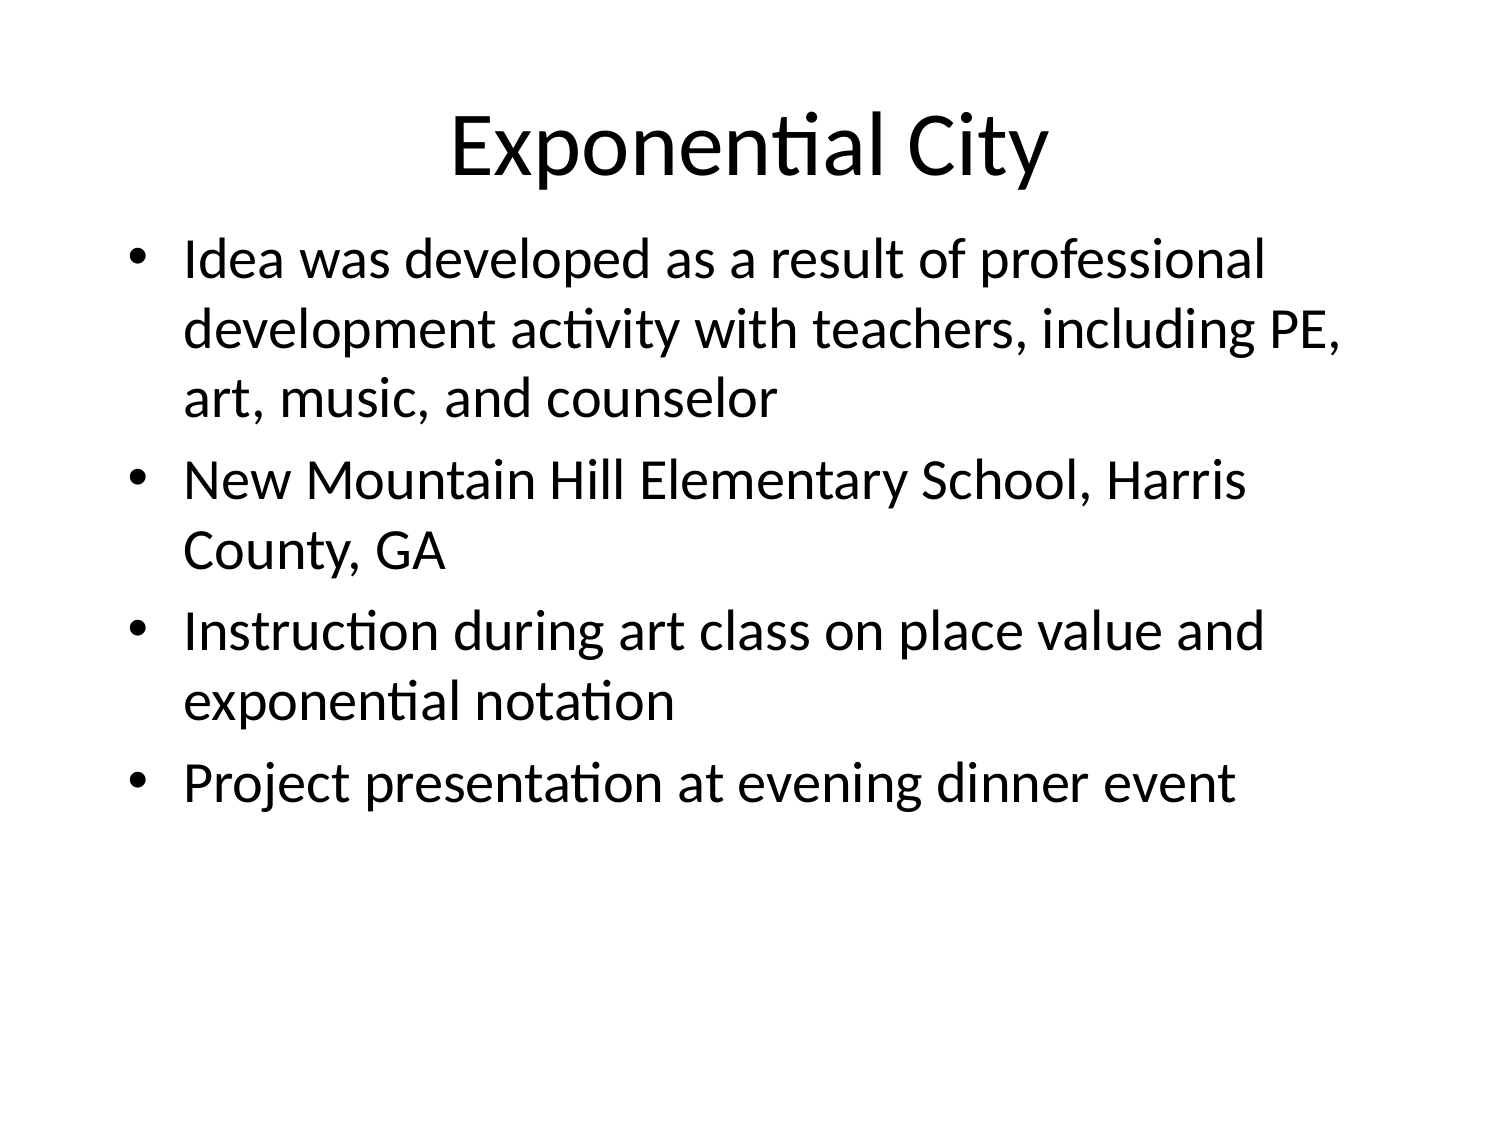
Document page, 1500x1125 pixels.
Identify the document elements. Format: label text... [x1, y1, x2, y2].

title Exponential City [75, 45, 1425, 233]
list Idea was developed as a result of professional development activity with teachers, including PE, art, music, and counselor New Mountain Hill Elementary School, Harris County, GA Instruction during art class on place value and exponential notation Project presentation at evening dinner event [112, 212, 1413, 1050]
